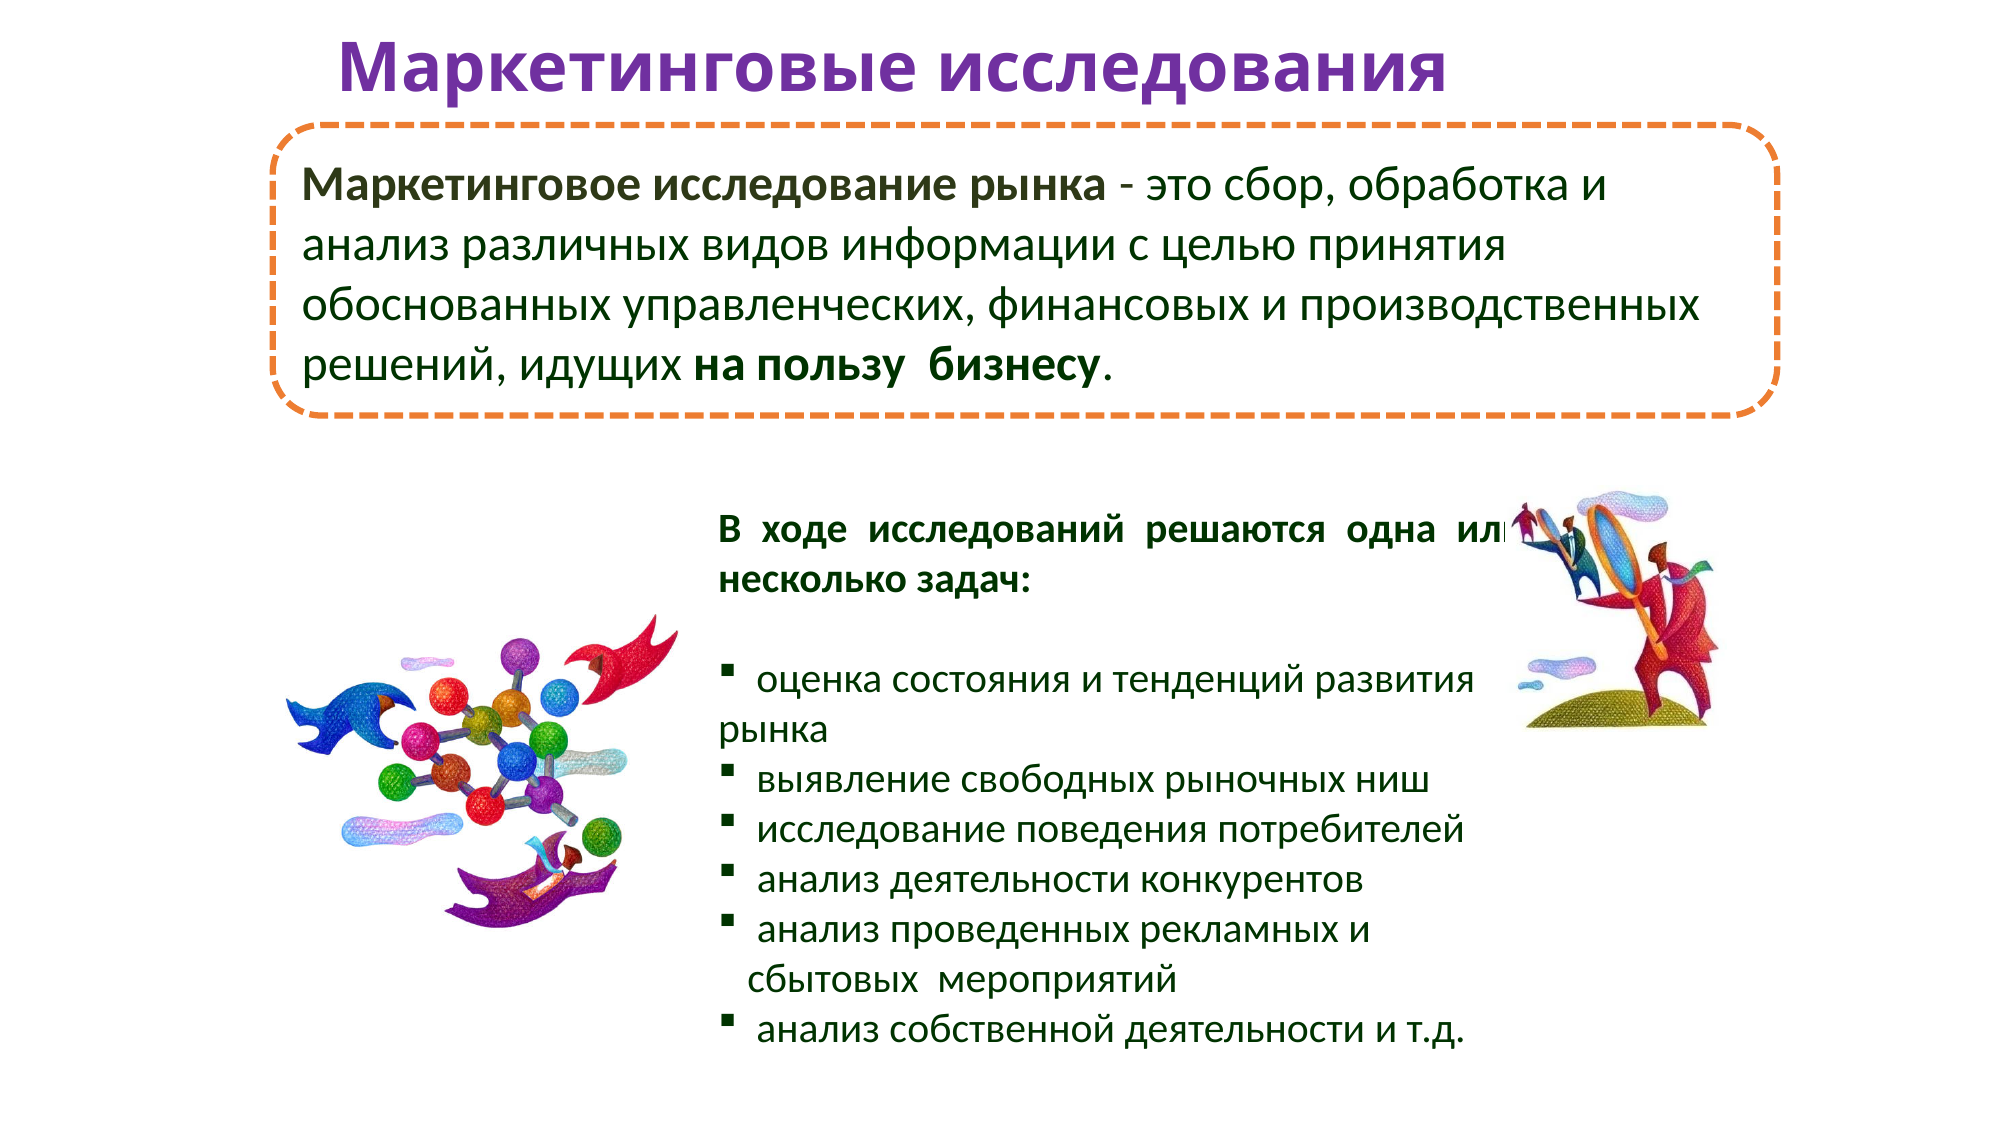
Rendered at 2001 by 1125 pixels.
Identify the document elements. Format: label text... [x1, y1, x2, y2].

text_box В ходе исследований решаются одна или несколько задач: оценка состояния и тенденций развития рынка выявление свободных рыночных ниш исследование поведения потребителей анализ деятельности конкурентов анализ проведенных рекламных и сбытовых мероприятий анализ собственной деятельности и т.д. [703, 493, 1541, 1058]
title Маркетинговые исследования [321, 12, 1700, 124]
picture [1505, 485, 1727, 732]
picture [279, 607, 684, 934]
text_box Маркетинговое исследование рынка - это сбор, обработка и анализ различных видов информации с целью принятия обоснованных управленческих, финансовых и производственных решений, идущих на пользу бизнесу. [271, 123, 1779, 417]
